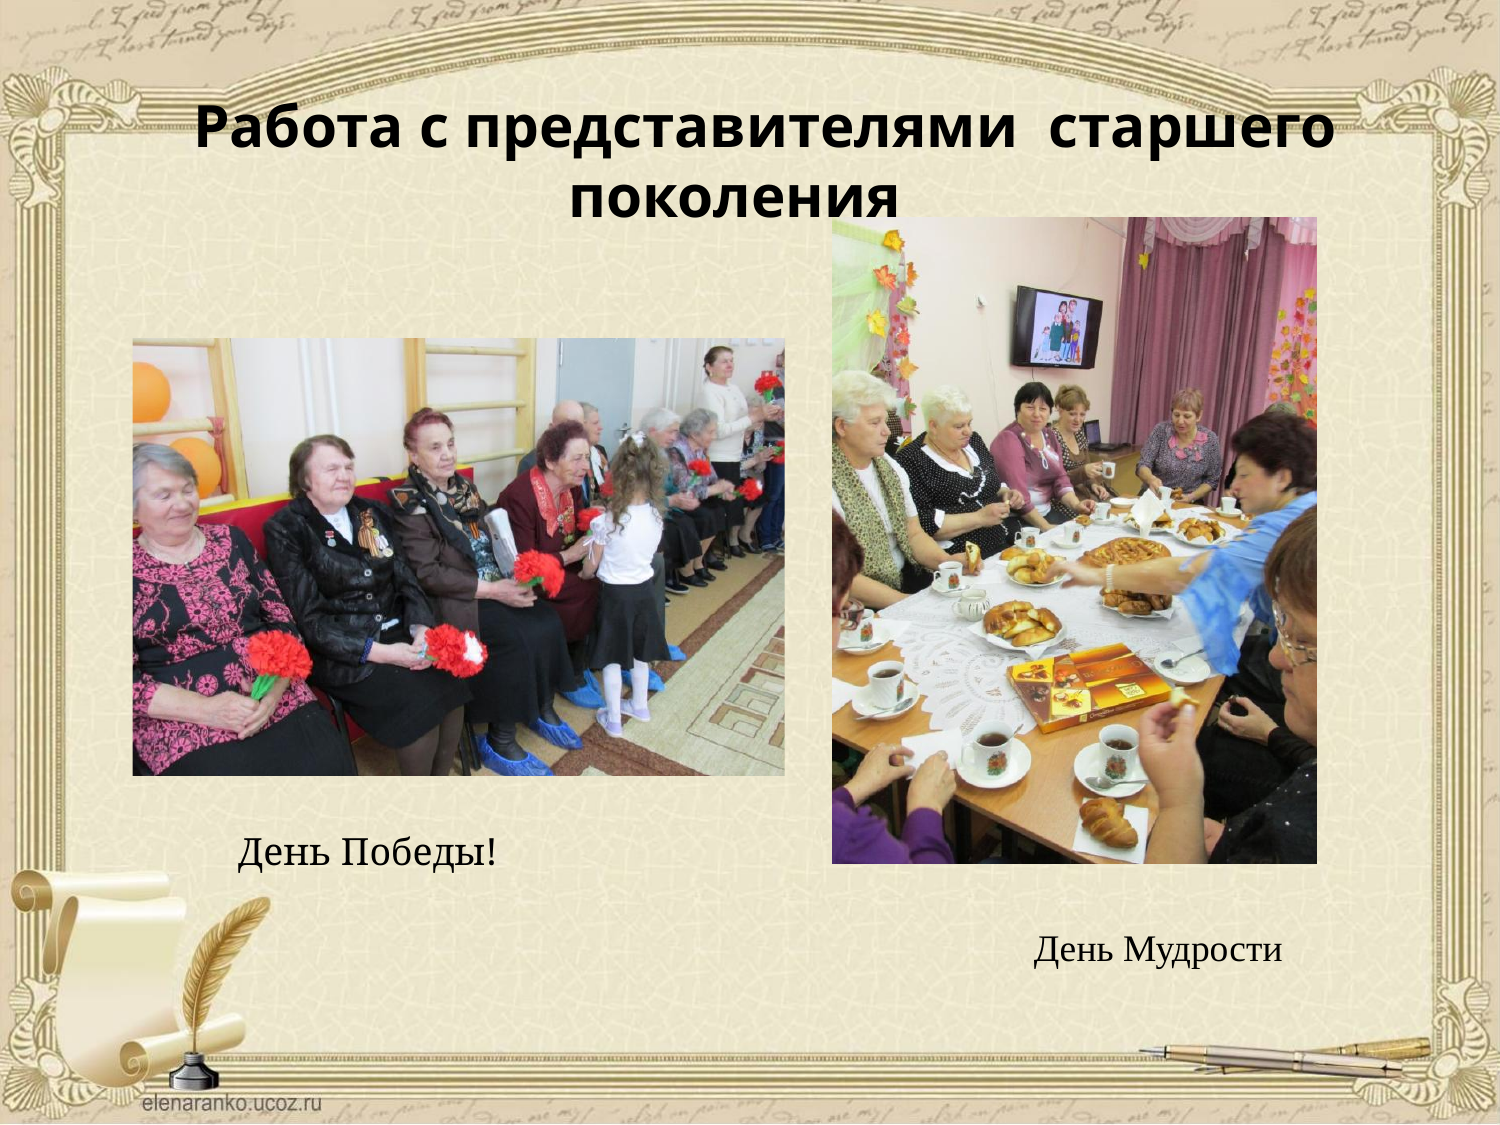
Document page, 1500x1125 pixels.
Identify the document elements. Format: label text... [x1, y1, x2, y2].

text_box День Победы! [127, 820, 609, 881]
picture [0, 0, 1500, 1125]
text_box Работа с представителями старшего поколения [147, 81, 1353, 237]
text_box День Мудрости [1000, 916, 1317, 977]
